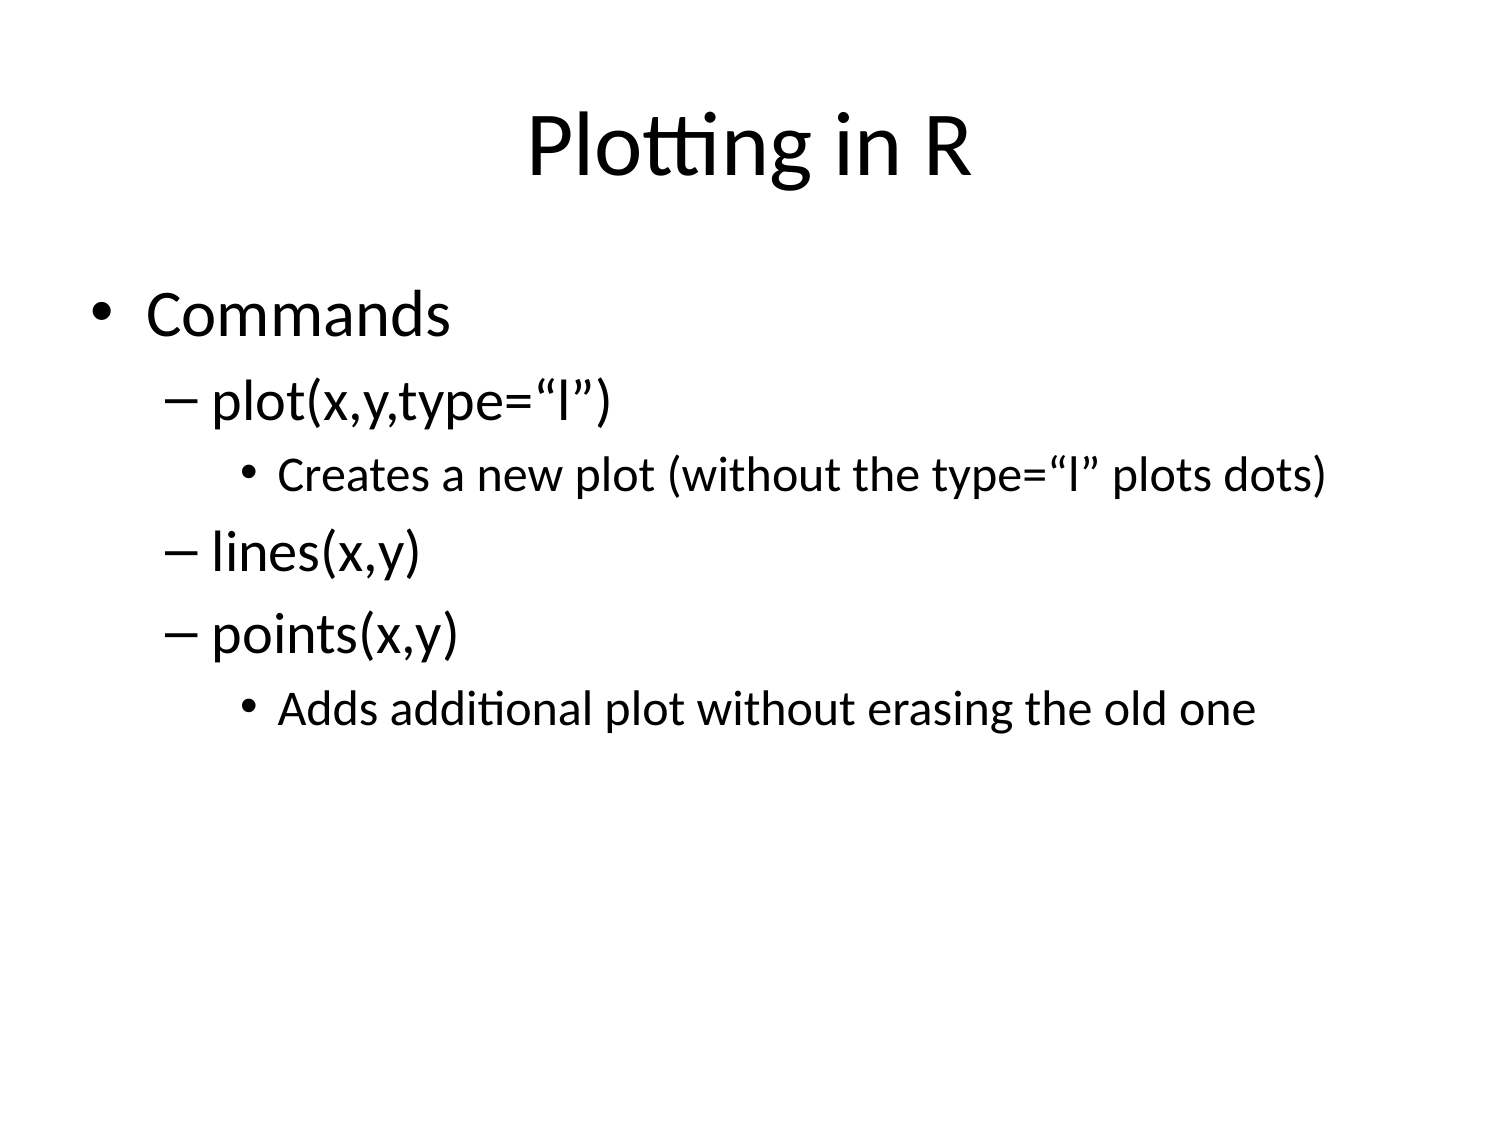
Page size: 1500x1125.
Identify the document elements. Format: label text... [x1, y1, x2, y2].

title Plotting in R [74, 44, 1426, 233]
list Commands plot(x,y,type=“l”) Creates a new plot (without the type=“l” plots dots) lines(x,y) points(x,y) Adds additional plot without erasing the old one [74, 262, 1426, 1006]
